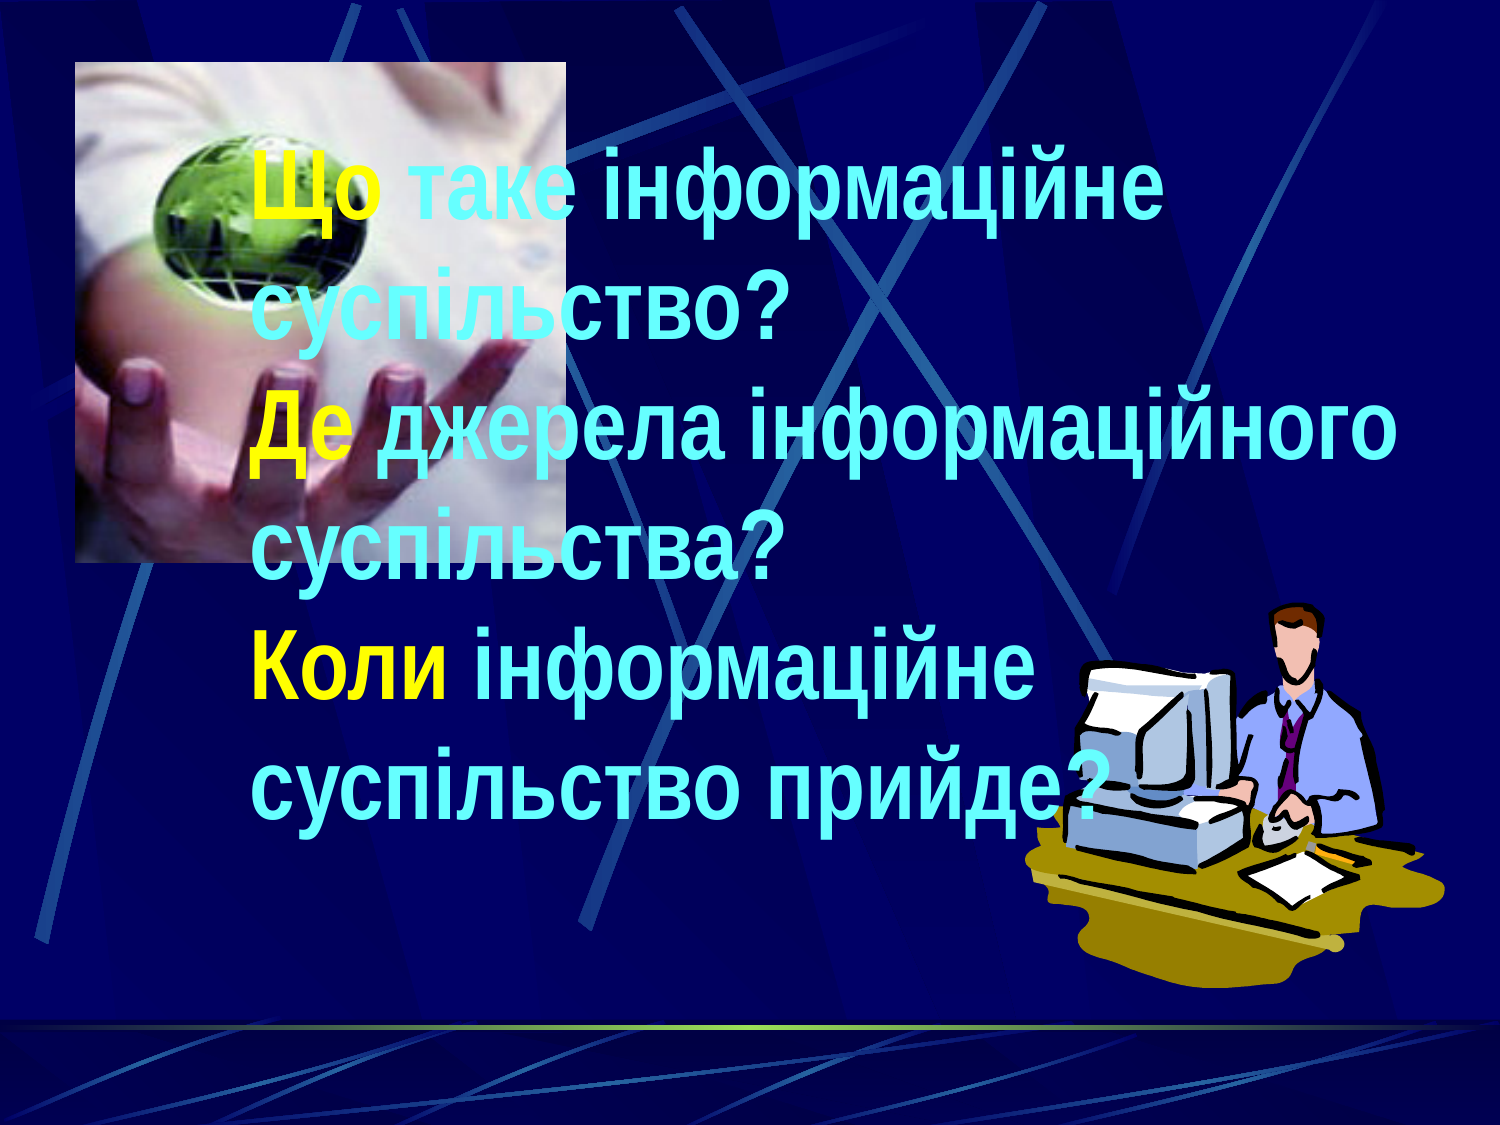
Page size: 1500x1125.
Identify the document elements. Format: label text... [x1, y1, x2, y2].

picture [74, 62, 566, 563]
text_box Що таке інформаційне суспільство? Де джерела інформаційного суспільства? Коли інформаційне суспільство прийде? [249, 0, 1475, 1060]
picture [1024, 599, 1445, 989]
